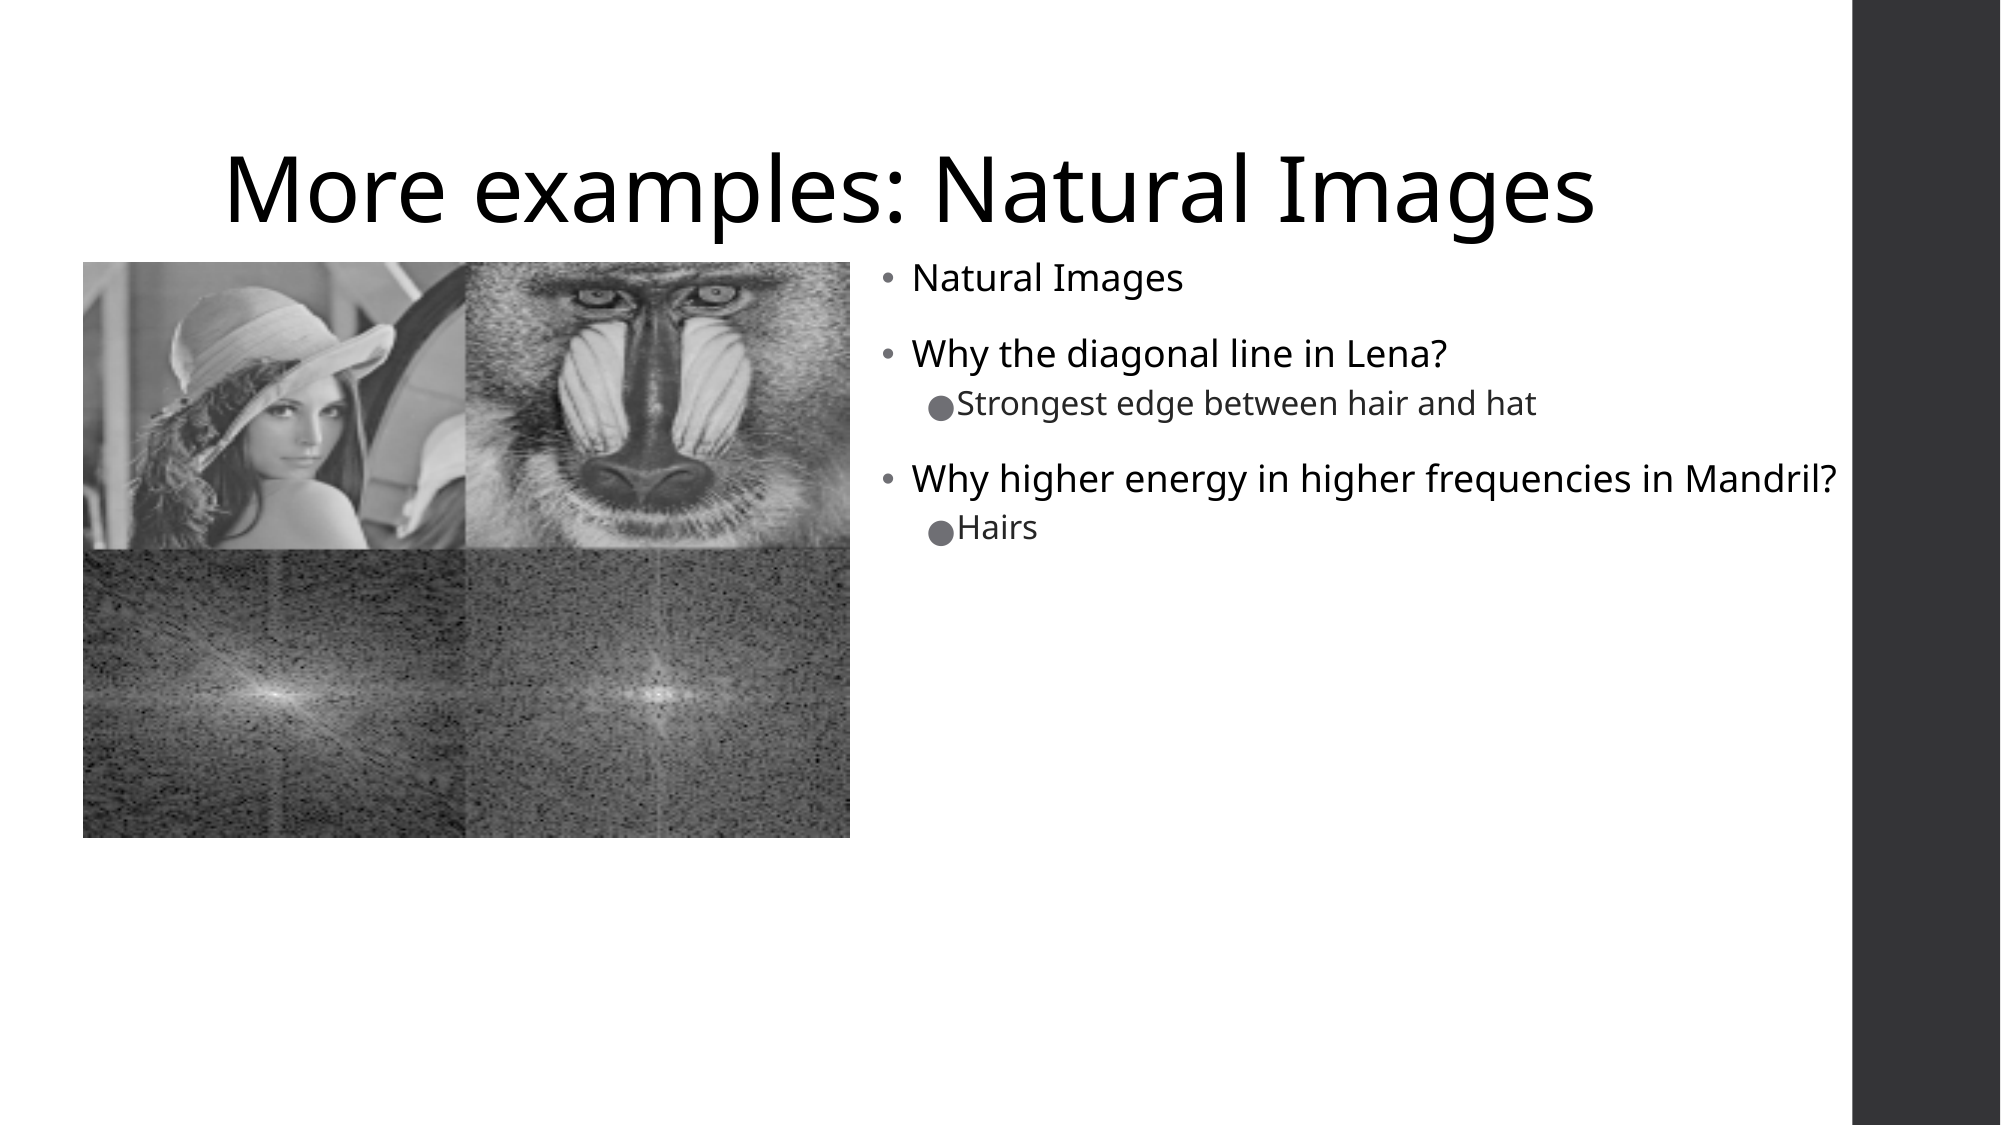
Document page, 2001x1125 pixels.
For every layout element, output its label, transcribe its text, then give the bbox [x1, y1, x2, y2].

picture [83, 262, 851, 838]
list Natural Images Why the diagonal line in Lena? Strongest edge between hair and hat Why higher energy in higher frequencies in Mandril? Hairs [866, 249, 1900, 980]
title More examples: Natural Images [206, 32, 1797, 250]
